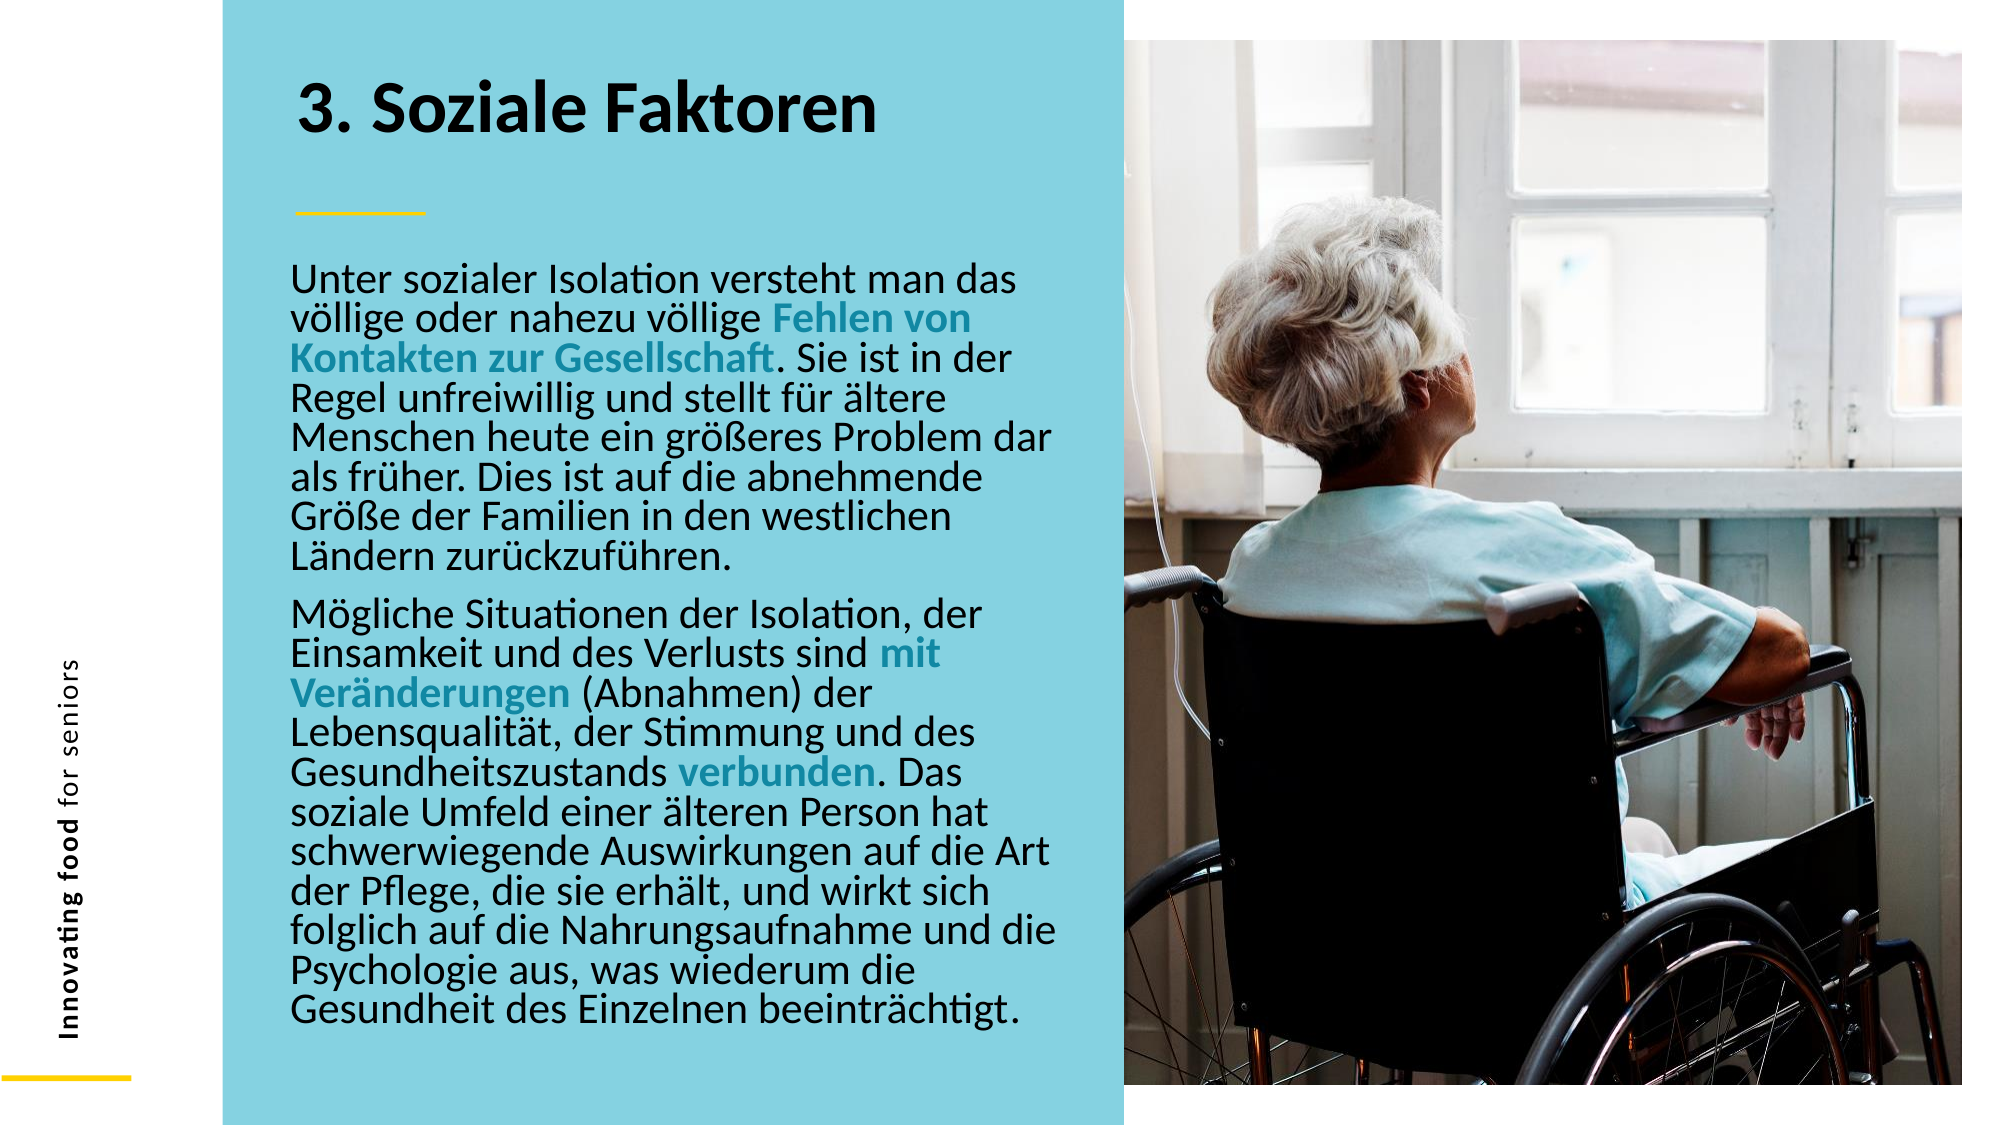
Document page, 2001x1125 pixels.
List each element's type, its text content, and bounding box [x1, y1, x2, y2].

list 3. Soziale Faktoren [281, 70, 1097, 194]
picture [1124, 40, 1962, 1085]
list Unter sozialer Isolation versteht man das völlige oder nahezu völlige Fehlen von Kontakten zur Gesellschaft. Sie ist in der Regel unfreiwillig und stellt für ältere Menschen heute ein größeres Problem dar als früher. Dies ist auf die abnehmende Größe der Familien in den westlichen Ländern zurückzuführen. Mögliche Situationen der Isolation, der Einsamkeit und des Verlusts sind mit Veränderungen (Abnahmen) der Lebensqualität, der Stimmung und des Gesundheitszustands verbunden. Das soziale Umfeld einer älteren Person hat schwerwiegende Auswirkungen auf die Art der Pflege, die sie erhält, und wirkt sich folglich auf die Nahrungsaufnahme und die Psychologie aus, was wiederum die Gesundheit des Einzelnen beeinträchtigt. [239, 254, 1077, 1085]
